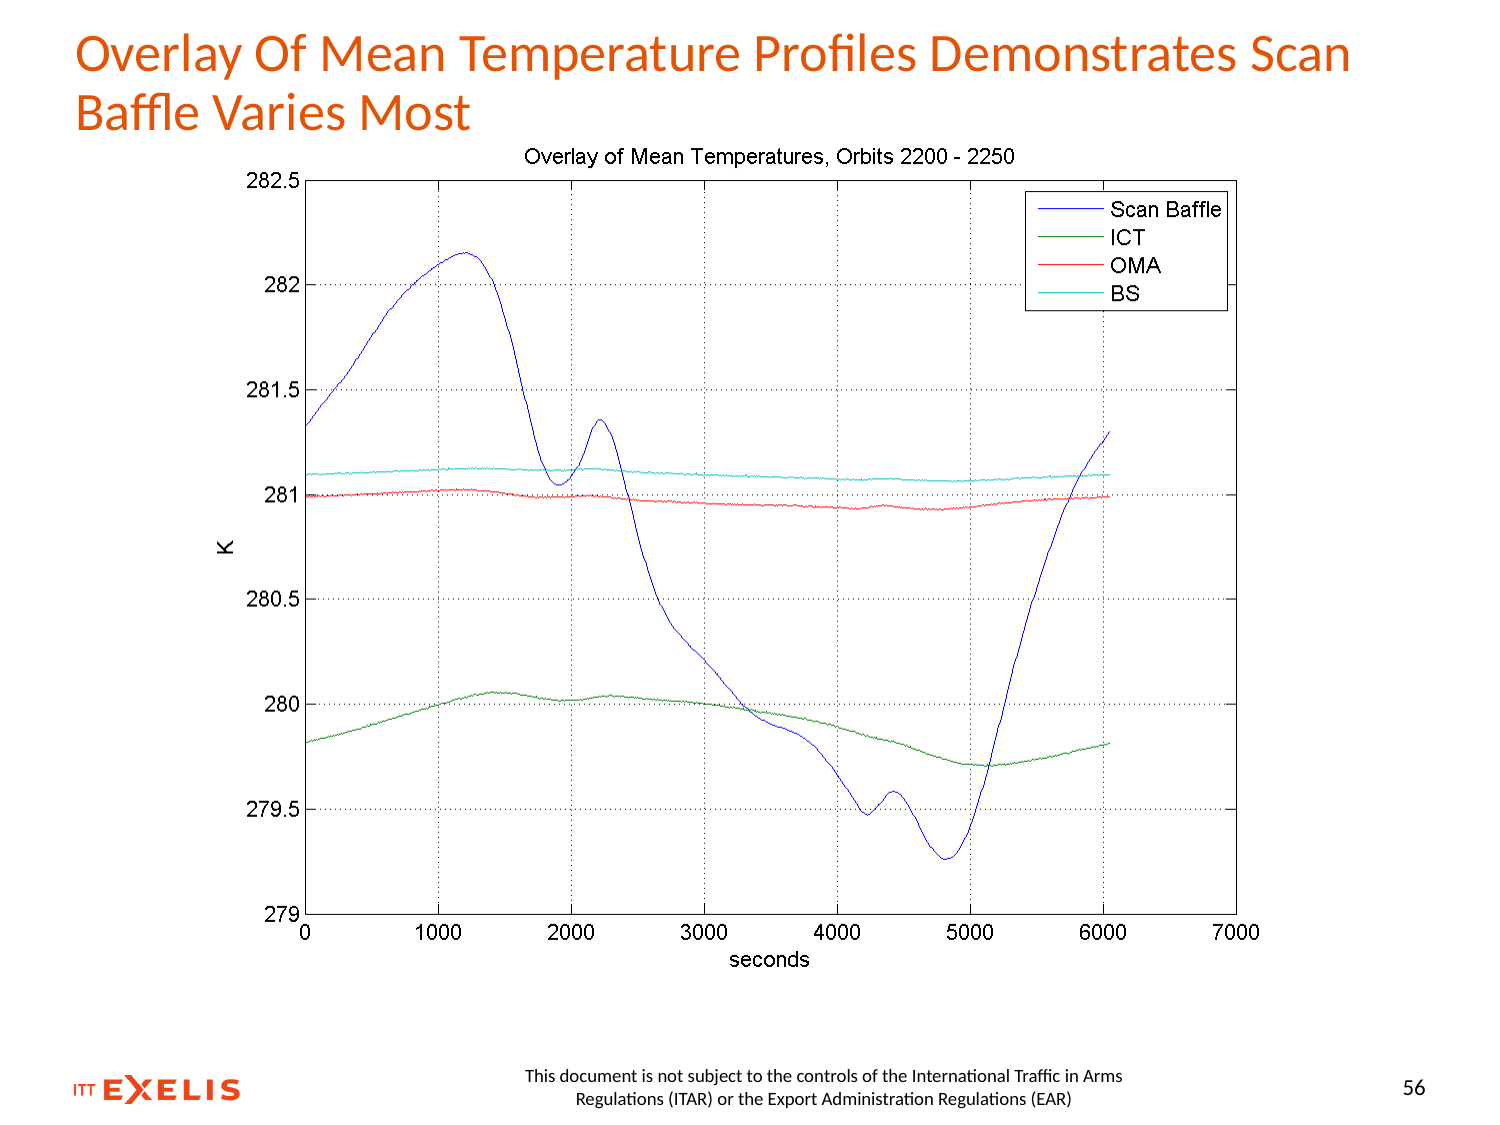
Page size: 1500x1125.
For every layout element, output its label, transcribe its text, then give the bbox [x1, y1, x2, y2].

title Overlay Of Mean Temperature Profiles Demonstrates Scan Baffle Varies Most [75, 17, 1425, 113]
picture [72, 1075, 241, 1104]
picture [149, 112, 1351, 1013]
slide_number 56 [1373, 1056, 1441, 1117]
footer This document is not subject to the controls of the International Traffic in Arms Regulations (ITAR) or the Export Administration Regulations (EAR) [483, 1056, 1165, 1117]
